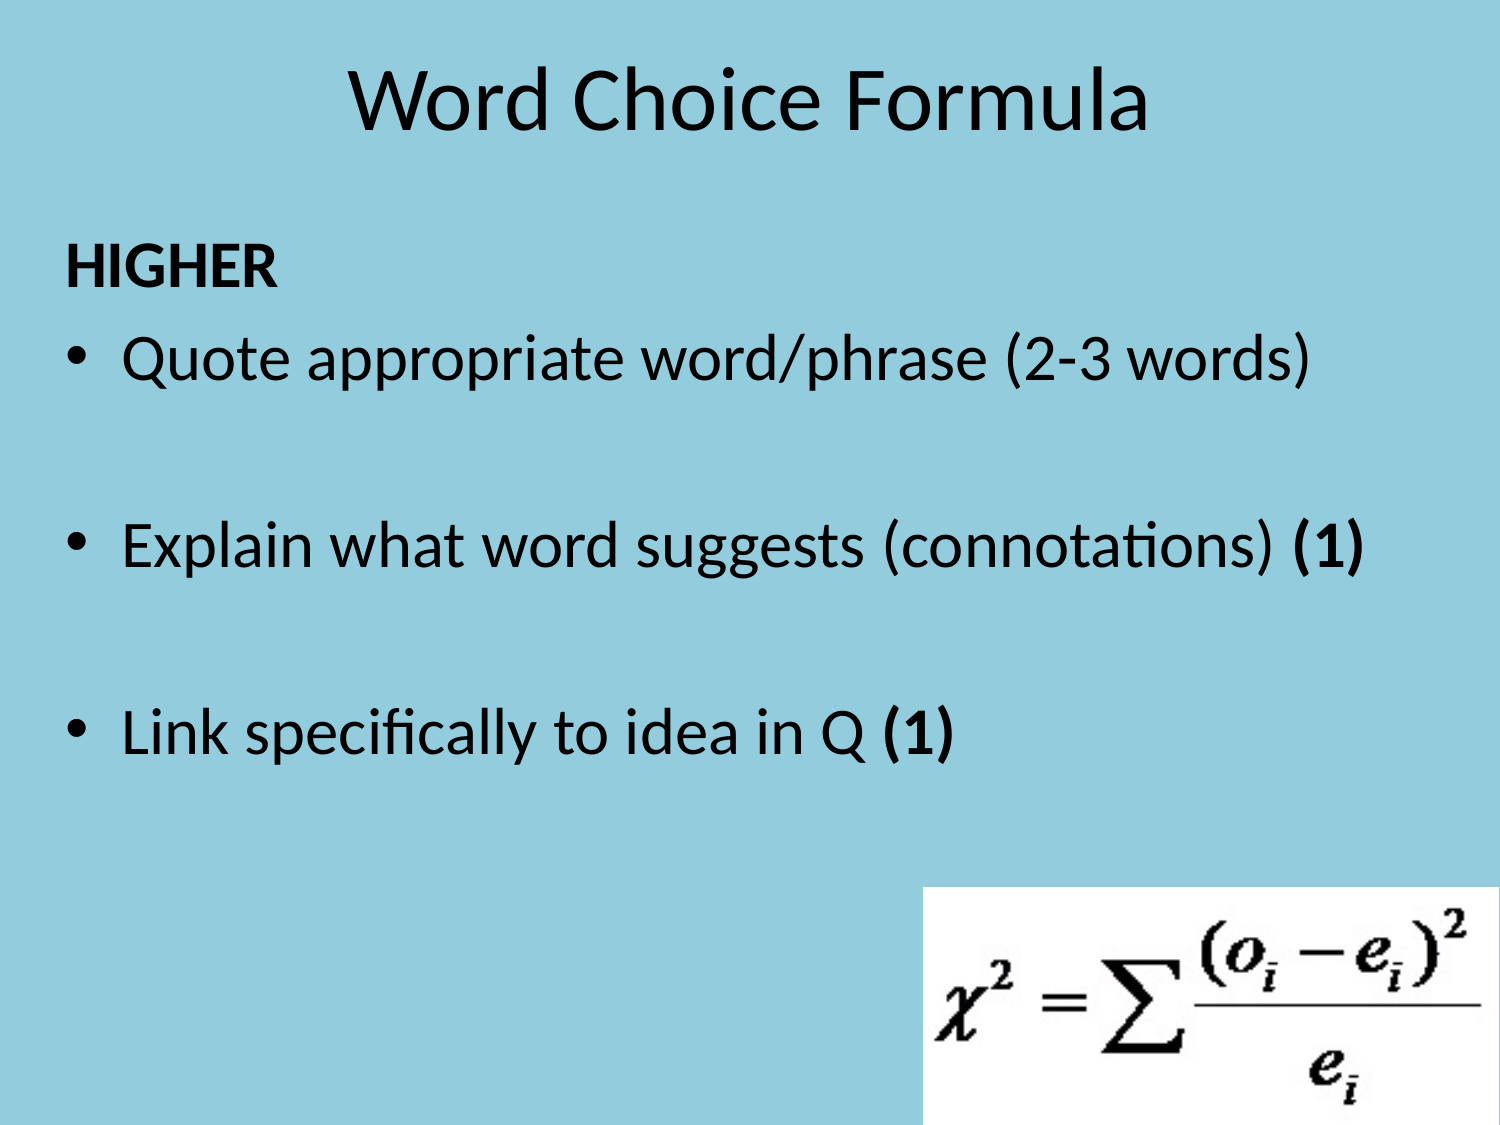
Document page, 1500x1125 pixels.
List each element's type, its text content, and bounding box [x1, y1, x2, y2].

picture [923, 887, 1500, 1125]
title Word Choice Formula [75, 0, 1425, 188]
list HIGHER Quote appropriate word/phrase (2-3 words) Explain what word suggests (connotations) (1) Link specifically to idea in Q (1) [50, 212, 1400, 1006]
